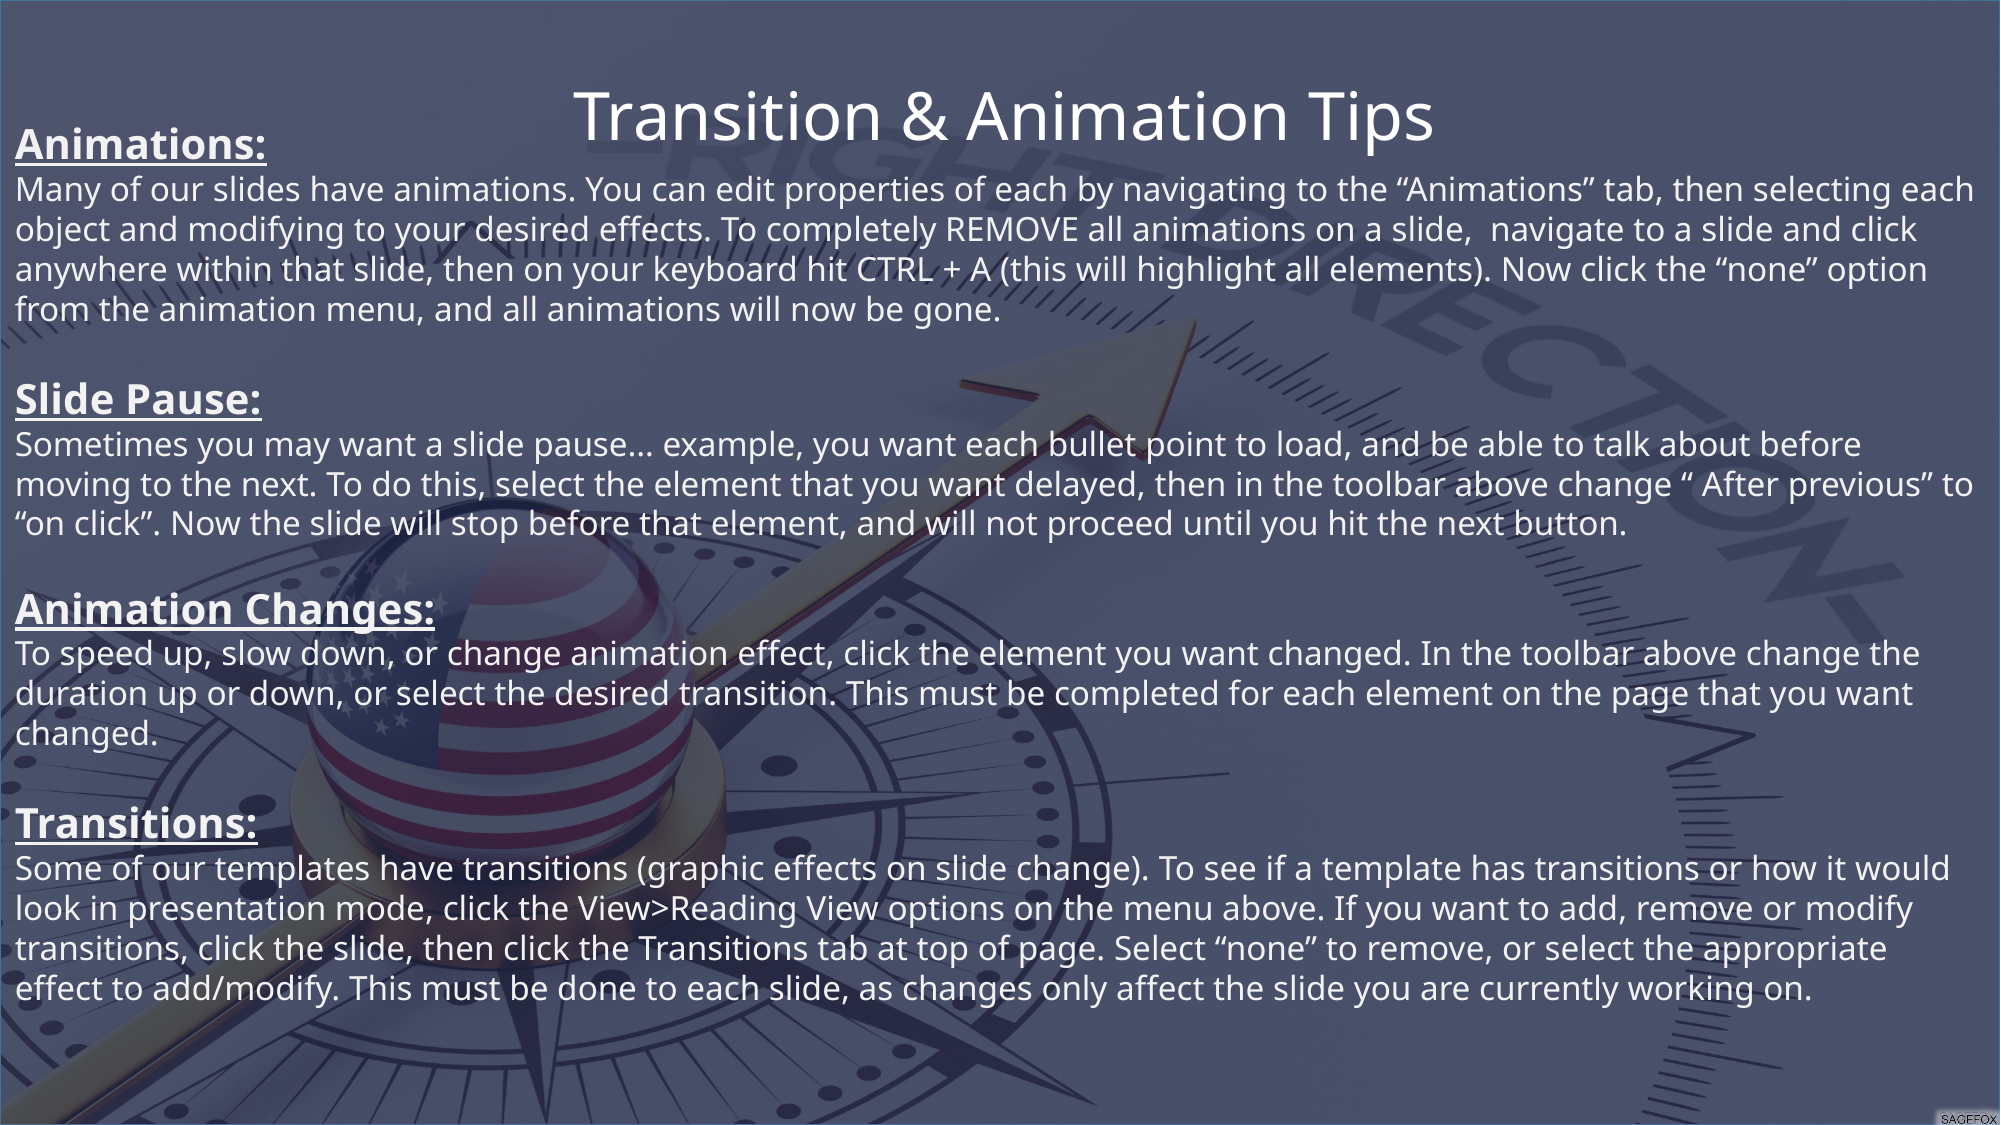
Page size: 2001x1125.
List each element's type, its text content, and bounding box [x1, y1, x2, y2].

text_box Animations: Many of our slides have animations. You can edit properties of each by navigating to the “Animations” tab, then selecting each object and modifying to your desired effects. To completely REMOVE all animations on a slide, navigate to a slide and click anywhere within that slide, then on your keyboard hit CTRL + A (this will highlight all elements). Now click the “none” option from the animation menu, and all animations will now be gone. Slide Pause: Sometimes you may want a slide pause… example, you want each bullet point to load, and be able to talk about before moving to the next. To do this, select the element that you want delayed, then in the toolbar above change “ After previous” to “on click”. Now the slide will stop before that element, and will not proceed until you hit the next button. Animation Changes: To speed up, slow down, or change animation effect, click the element you want changed. In the toolbar above change the duration up or down, or select the desired transition. This must be completed for each element on the page that you want changed. Transitions: Some of our templates have transitions (graphic effects on slide change). To see if a template has transitions or how it would look in presentation mode, click the View>Reading View options on the menu above. If you want to add, remove or modify transitions, click the slide, then click the Transitions tab at top of page. Select “none” to remove, or select the appropriate effect to add/modify. This must be done to each slide, as changes only affect the slide you are currently working on. [0, 0, 2000, 1125]
title Transition & Animation Tips [477, 59, 1532, 177]
picture [1938, 1114, 1999, 1125]
